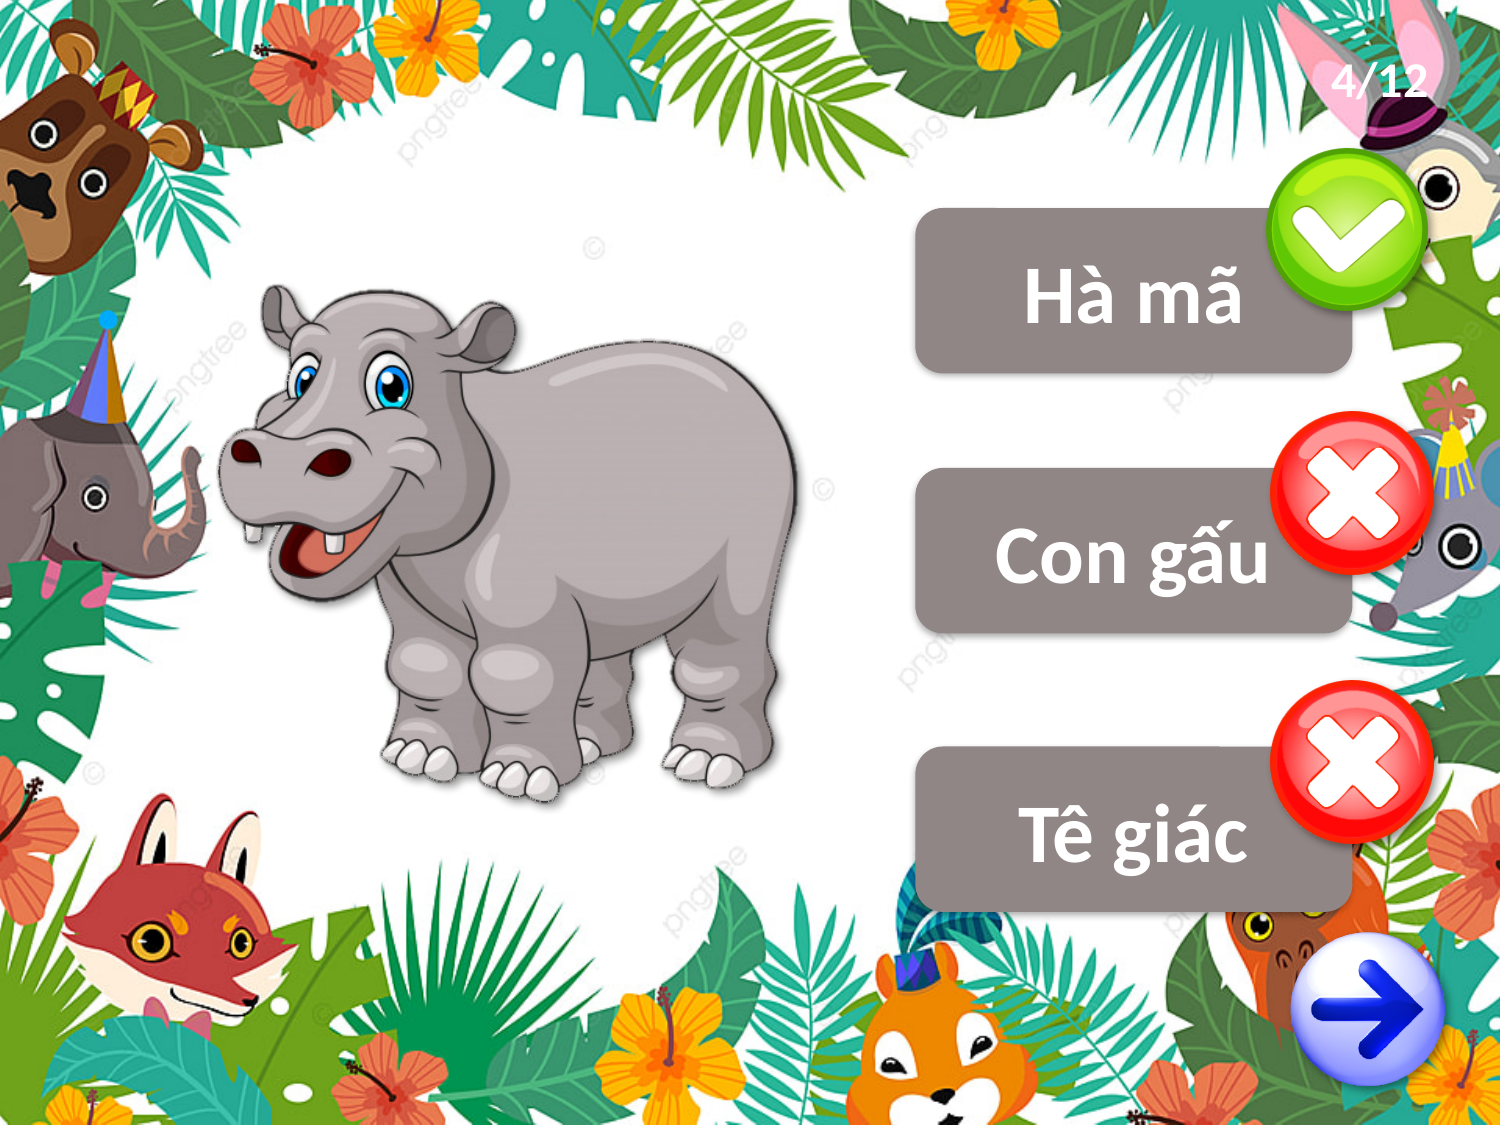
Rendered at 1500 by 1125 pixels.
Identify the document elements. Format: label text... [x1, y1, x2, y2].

text_box Tê giác [912, 743, 1356, 916]
text_box Con gấu [925, 464, 1356, 637]
picture [0, 0, 1500, 1125]
text_box 4/12 [1281, 40, 1444, 115]
text_box Hà mã [912, 204, 1356, 377]
